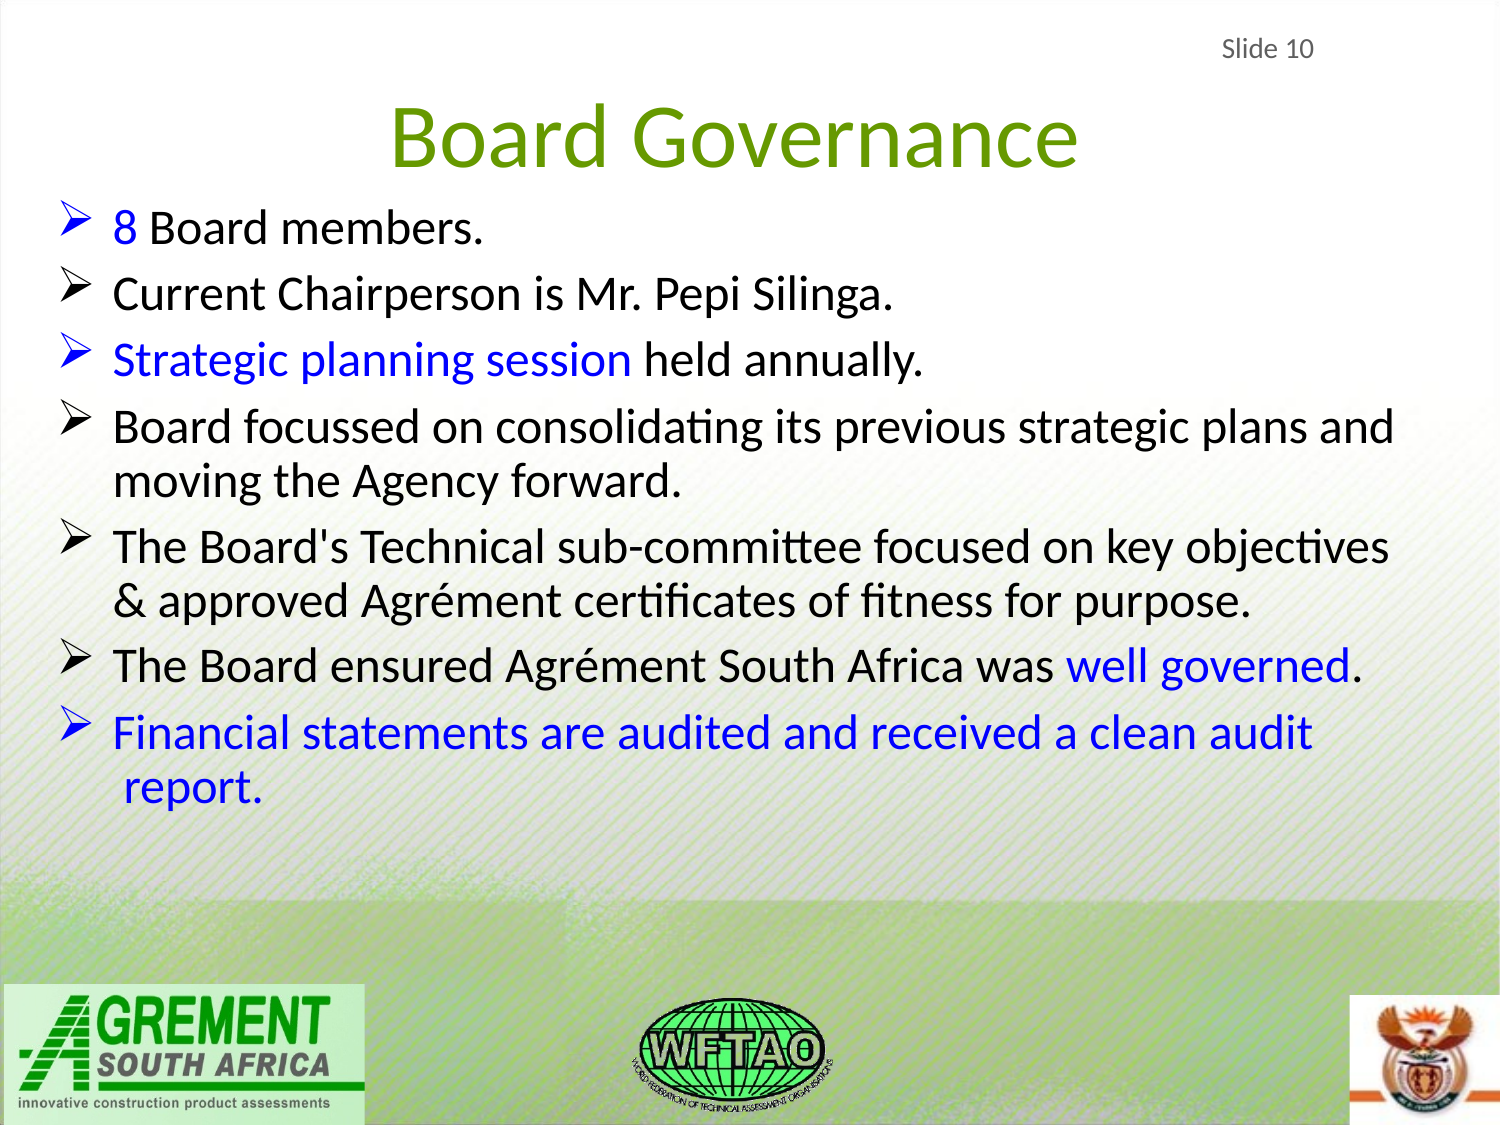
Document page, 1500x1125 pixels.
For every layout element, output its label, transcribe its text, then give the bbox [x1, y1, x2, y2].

text_box [631, 998, 833, 1112]
picture [0, 0, 1500, 1125]
text_box Slide 10 [1219, 28, 1317, 65]
text_box 8 Board members. Current Chairperson is Mr. Pepi Silinga. Strategic planning session held annually. Board focussed on consolidating its previous strategic plans and moving the Agency forward. The Board's Technical sub-committee focused on key objectives & approved Agrément certificates of fitness for purpose. The Board ensured Agrément South Africa was well governed. Financial statements are audited and received a clean audit report. [54, 194, 1410, 814]
text_box [1349, 995, 1500, 1125]
text_box Board Governance [387, 75, 1086, 186]
text_box [3, 984, 365, 1125]
